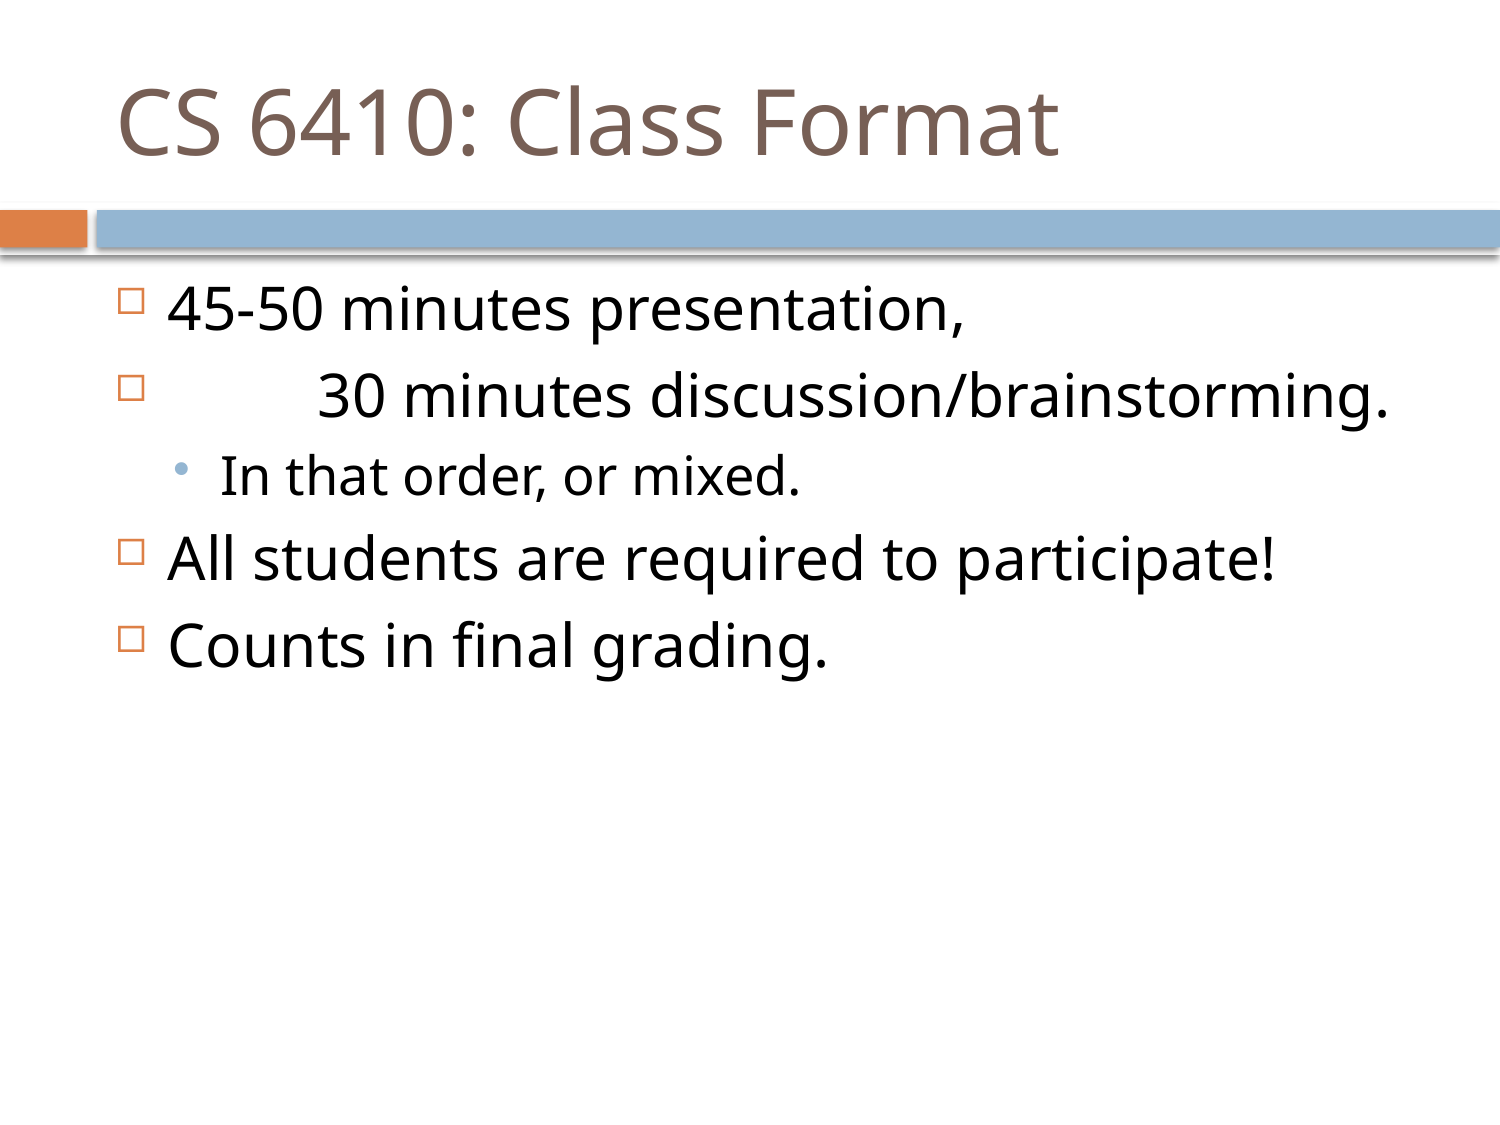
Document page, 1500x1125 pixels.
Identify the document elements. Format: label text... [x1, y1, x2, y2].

list 45-50 minutes presentation, 30 minutes discussion/brainstorming. In that order, or mixed. All students are required to participate! Counts in final grading. [100, 262, 1438, 1000]
title CS 6410: Class Format [100, 37, 1438, 200]
